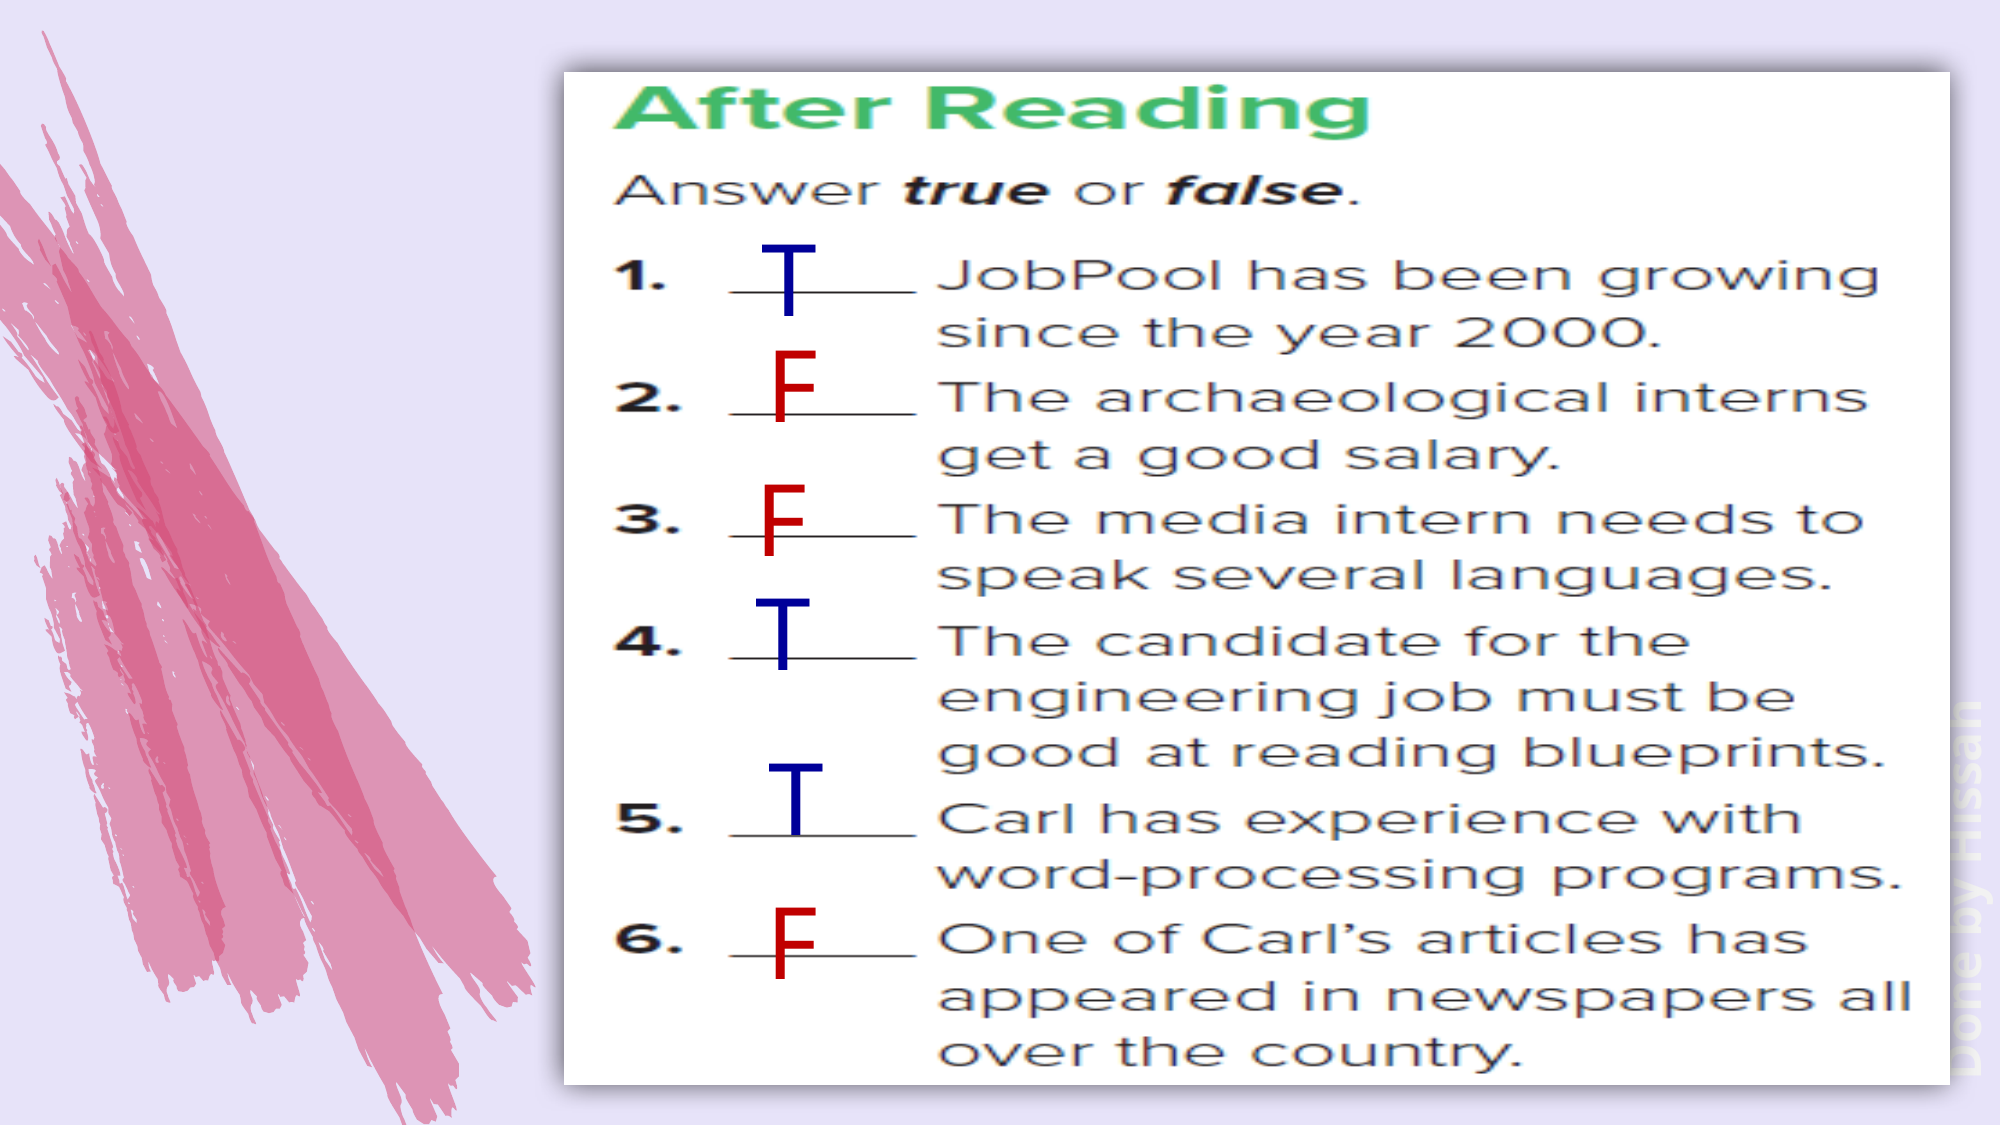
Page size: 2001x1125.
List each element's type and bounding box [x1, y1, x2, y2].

picture [563, 71, 1951, 1085]
text_box [0, 9, 765, 1125]
